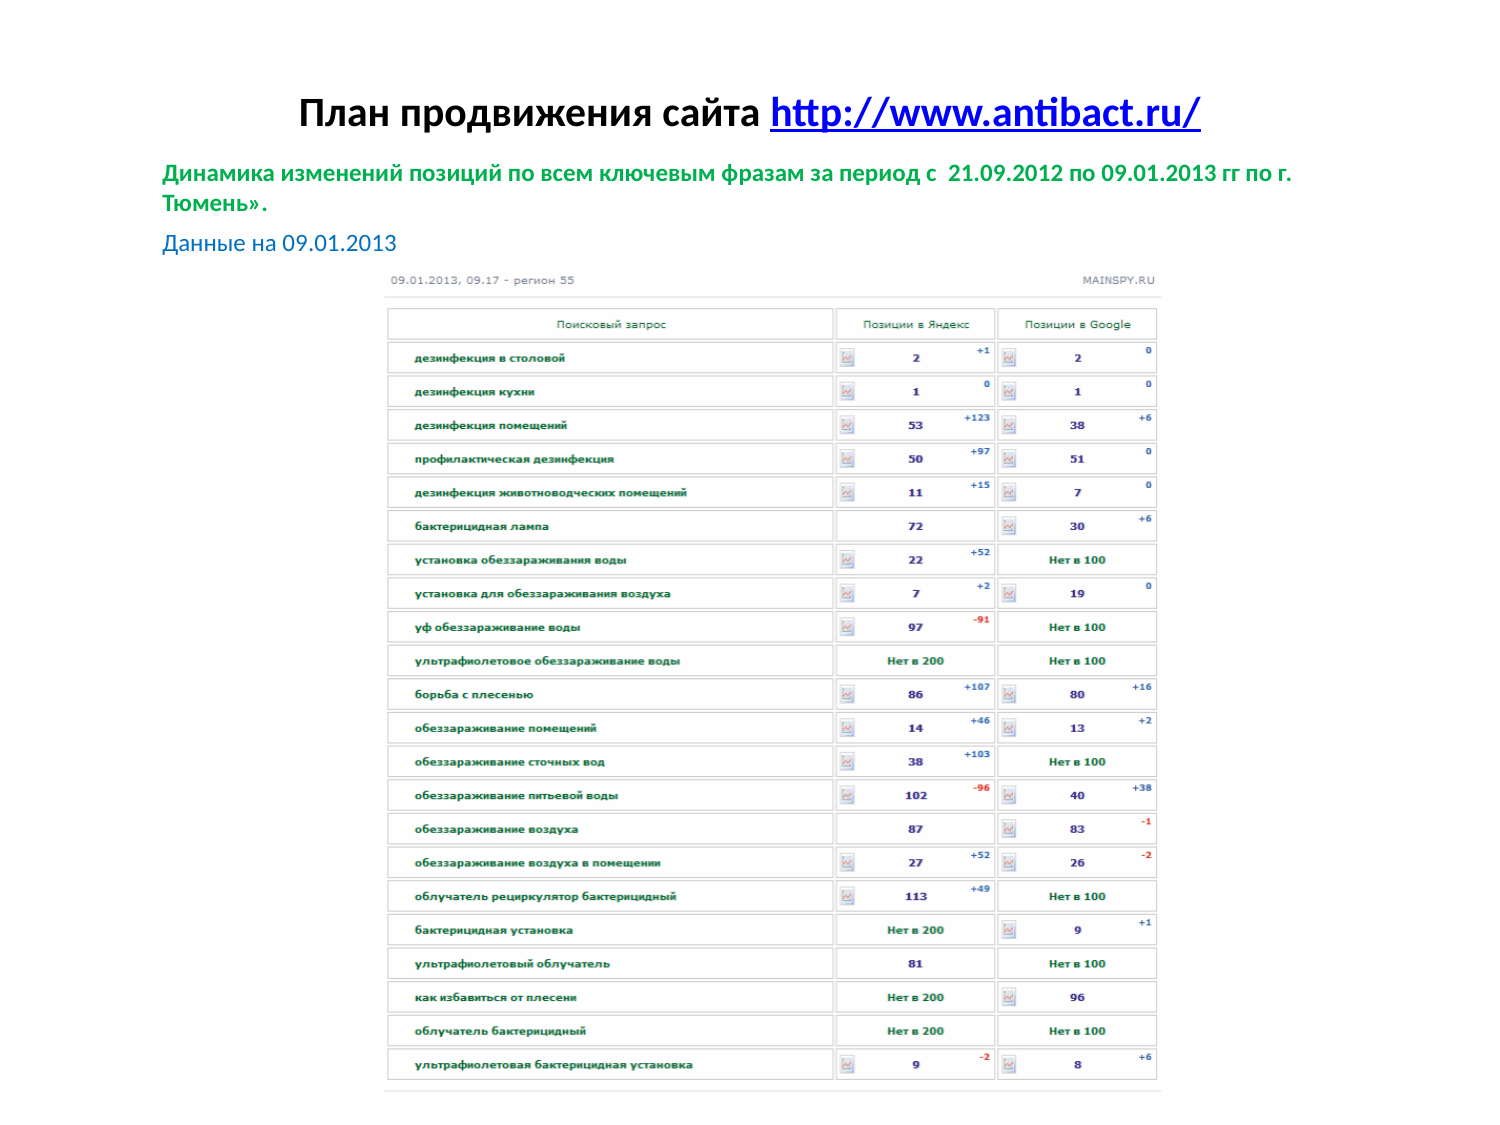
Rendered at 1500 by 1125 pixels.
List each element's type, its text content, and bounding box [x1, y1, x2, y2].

picture [380, 264, 1176, 1102]
text_box Данные на 09.01.2013 [147, 219, 439, 265]
text_box План продвижения сайта http://www.antibact.ru/ [0, 77, 1500, 142]
text_box Динамика изменений позиций по всем ключевым фразам за период с 21.09.2012 по 09.01.2013 гг по г. Тюмень». [147, 148, 1376, 224]
